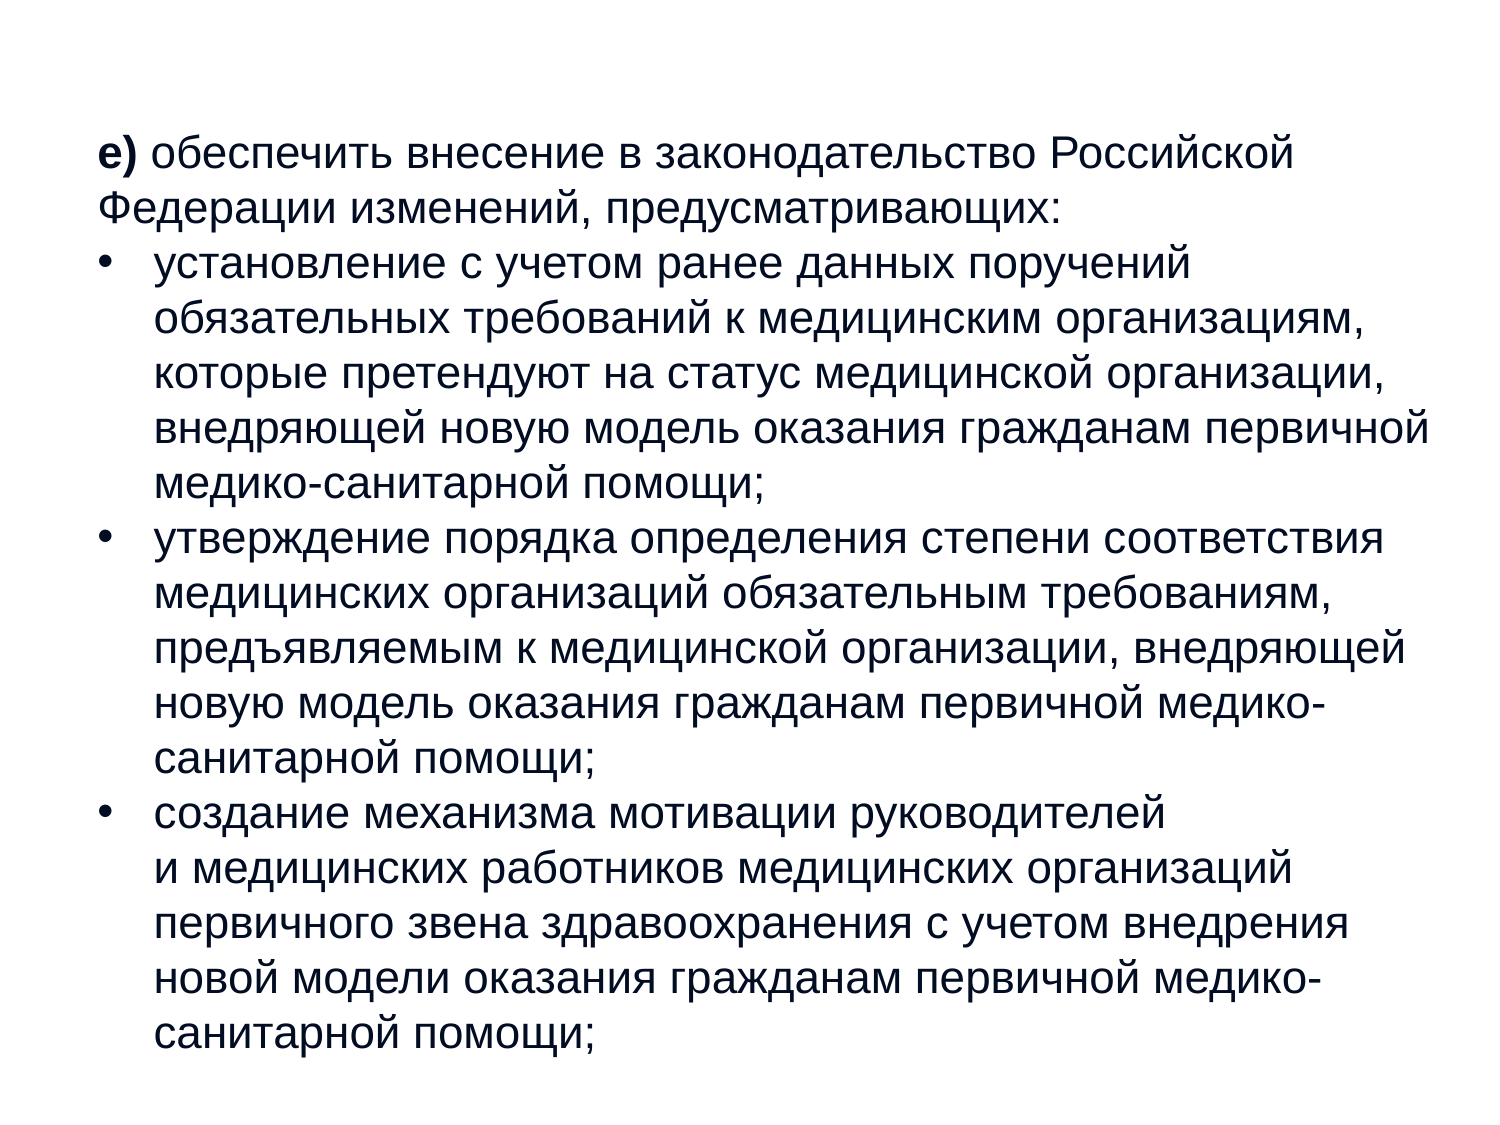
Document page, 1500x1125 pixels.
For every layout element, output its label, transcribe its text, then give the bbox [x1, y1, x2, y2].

text_box е) обеспечить внесение в законодательство Российской Федерации изменений, предусматривающих: установление с учетом ранее данных поручений обязательных требований к медицинским организациям, которые претендуют на статус медицинской организации, внедряющей новую модель оказания гражданам первичной медико-санитарной помощи; утверждение порядка определения степени соответствия медицинских организаций обязательным требованиям, предъявляемым к медицинской организации, внедряющей новую модель оказания гражданам первичной медико-санитарной помощи; создание механизма мотивации руководителей и медицинских работников медицинских организаций первичного звена здравоохранения с учетом внедрения новой модели оказания гражданам первичной медико-санитарной помощи; [82, 115, 1486, 1106]
